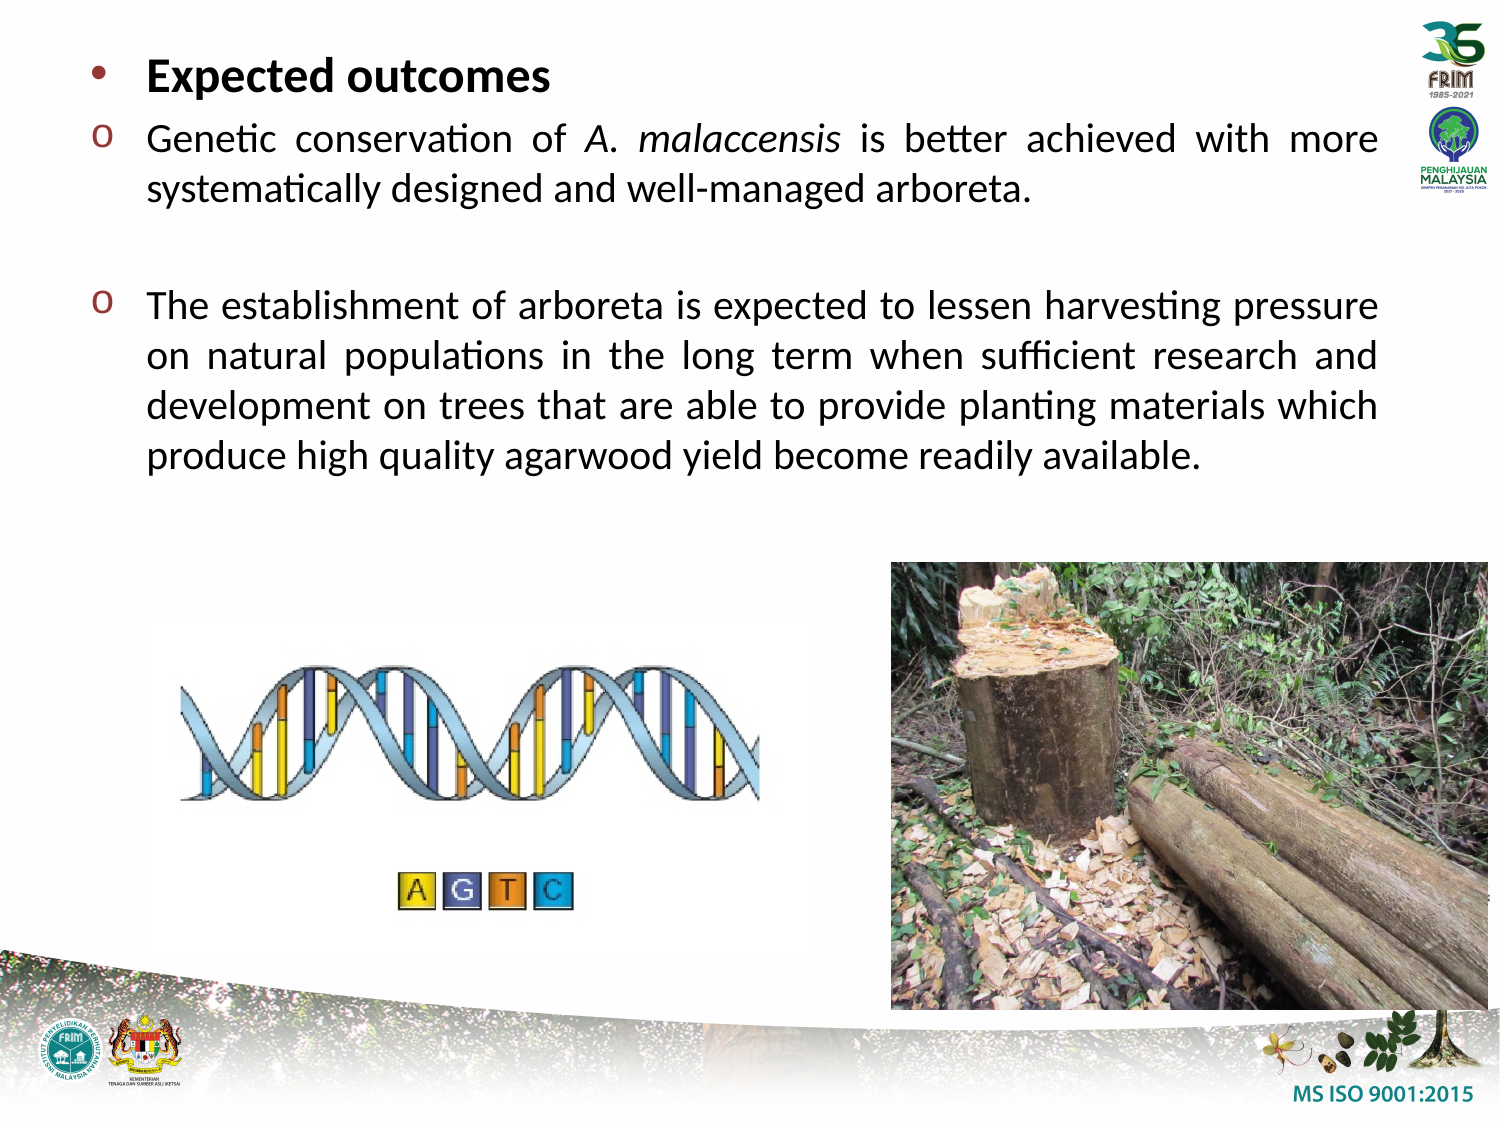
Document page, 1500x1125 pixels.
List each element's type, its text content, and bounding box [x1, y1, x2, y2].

list Expected outcomes Genetic conservation of A. malaccensis is better achieved with more systematically designed and well-managed arboreta. The establishment of arboreta is expected to lessen harvesting pressure on natural populations in the long term when sufficient research and development on trees that are able to provide planting materials which produce high quality agarwood yield become readily available. [75, 0, 1395, 688]
picture [891, 562, 1488, 1010]
picture [145, 617, 811, 955]
